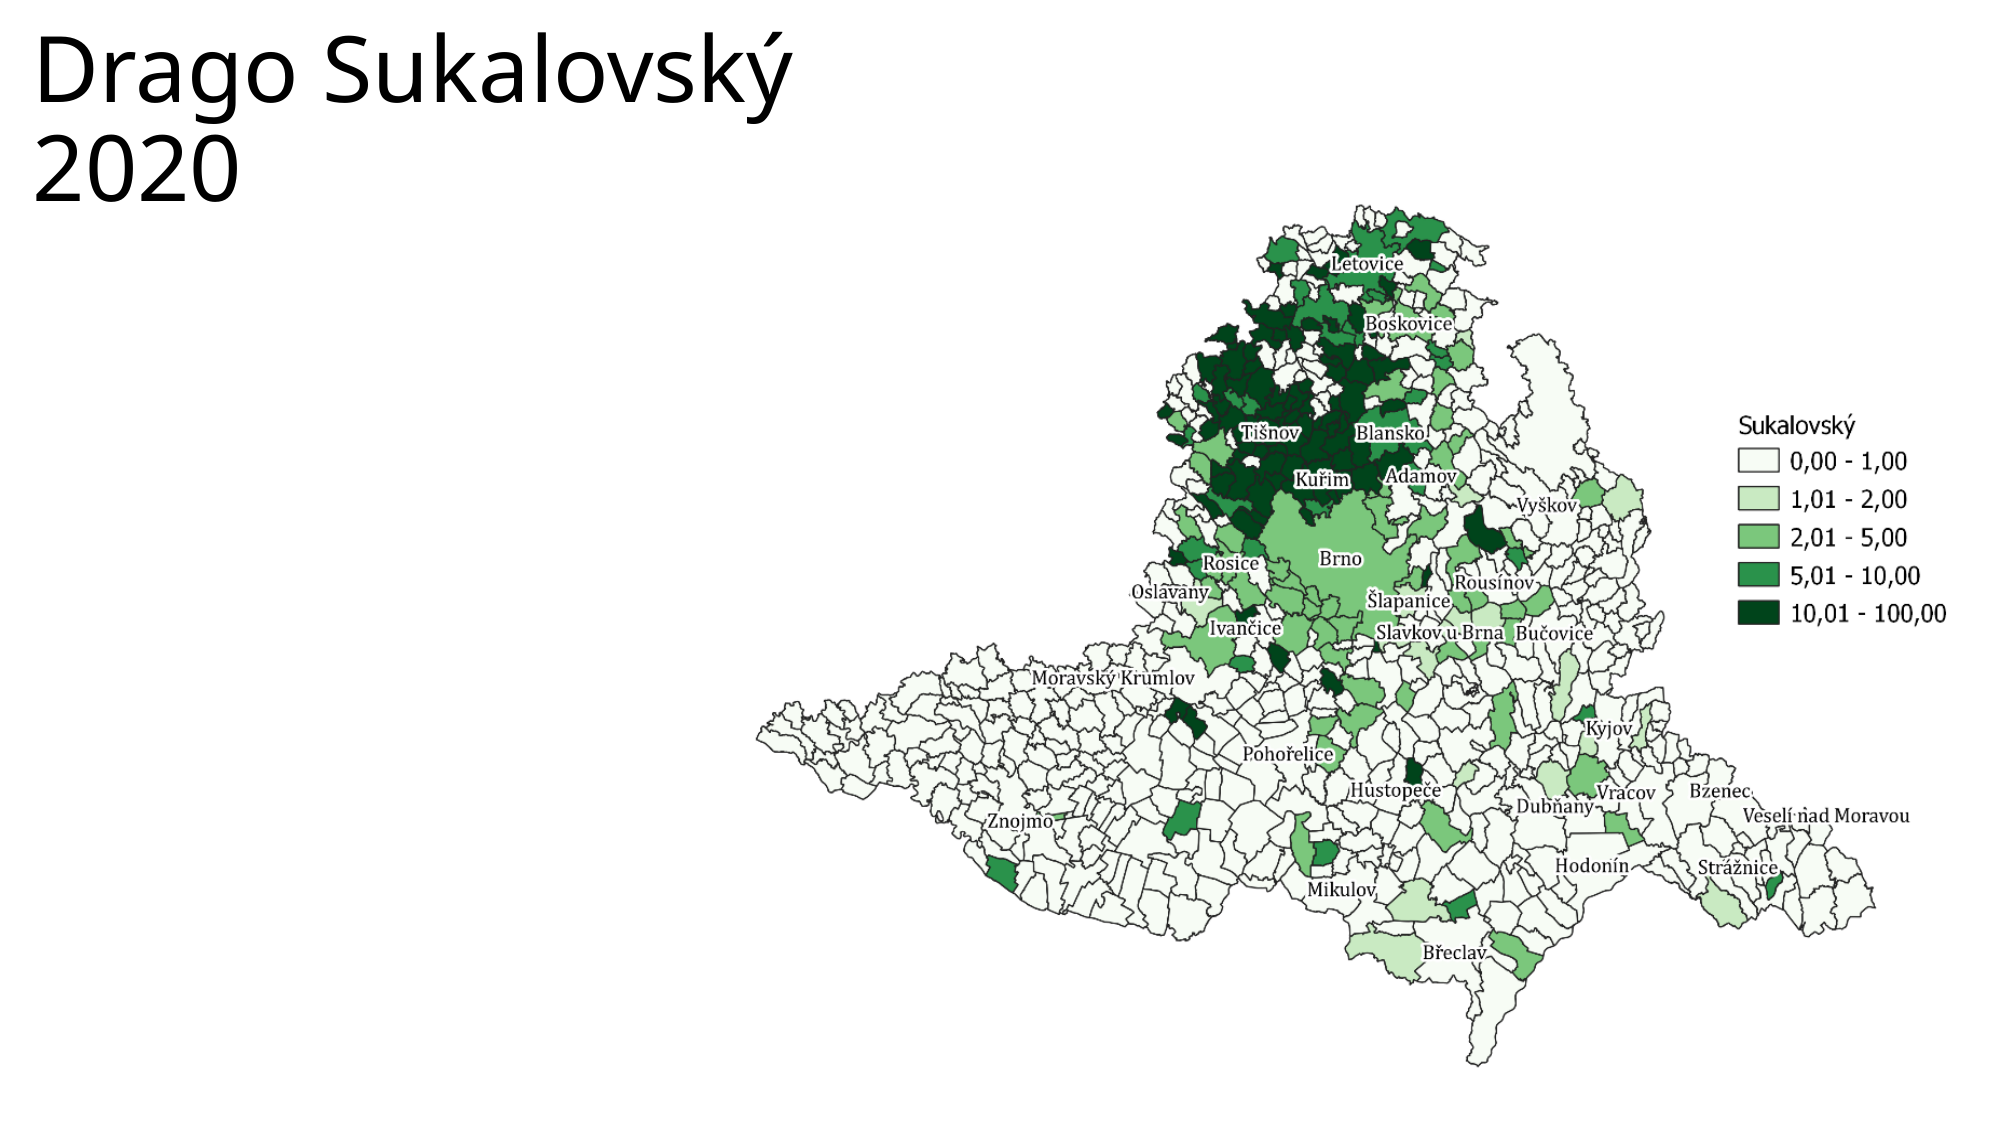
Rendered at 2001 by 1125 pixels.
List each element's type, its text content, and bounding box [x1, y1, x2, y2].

title Drago Sukalovský 2020 [17, 13, 955, 231]
picture [744, 187, 1959, 1075]
